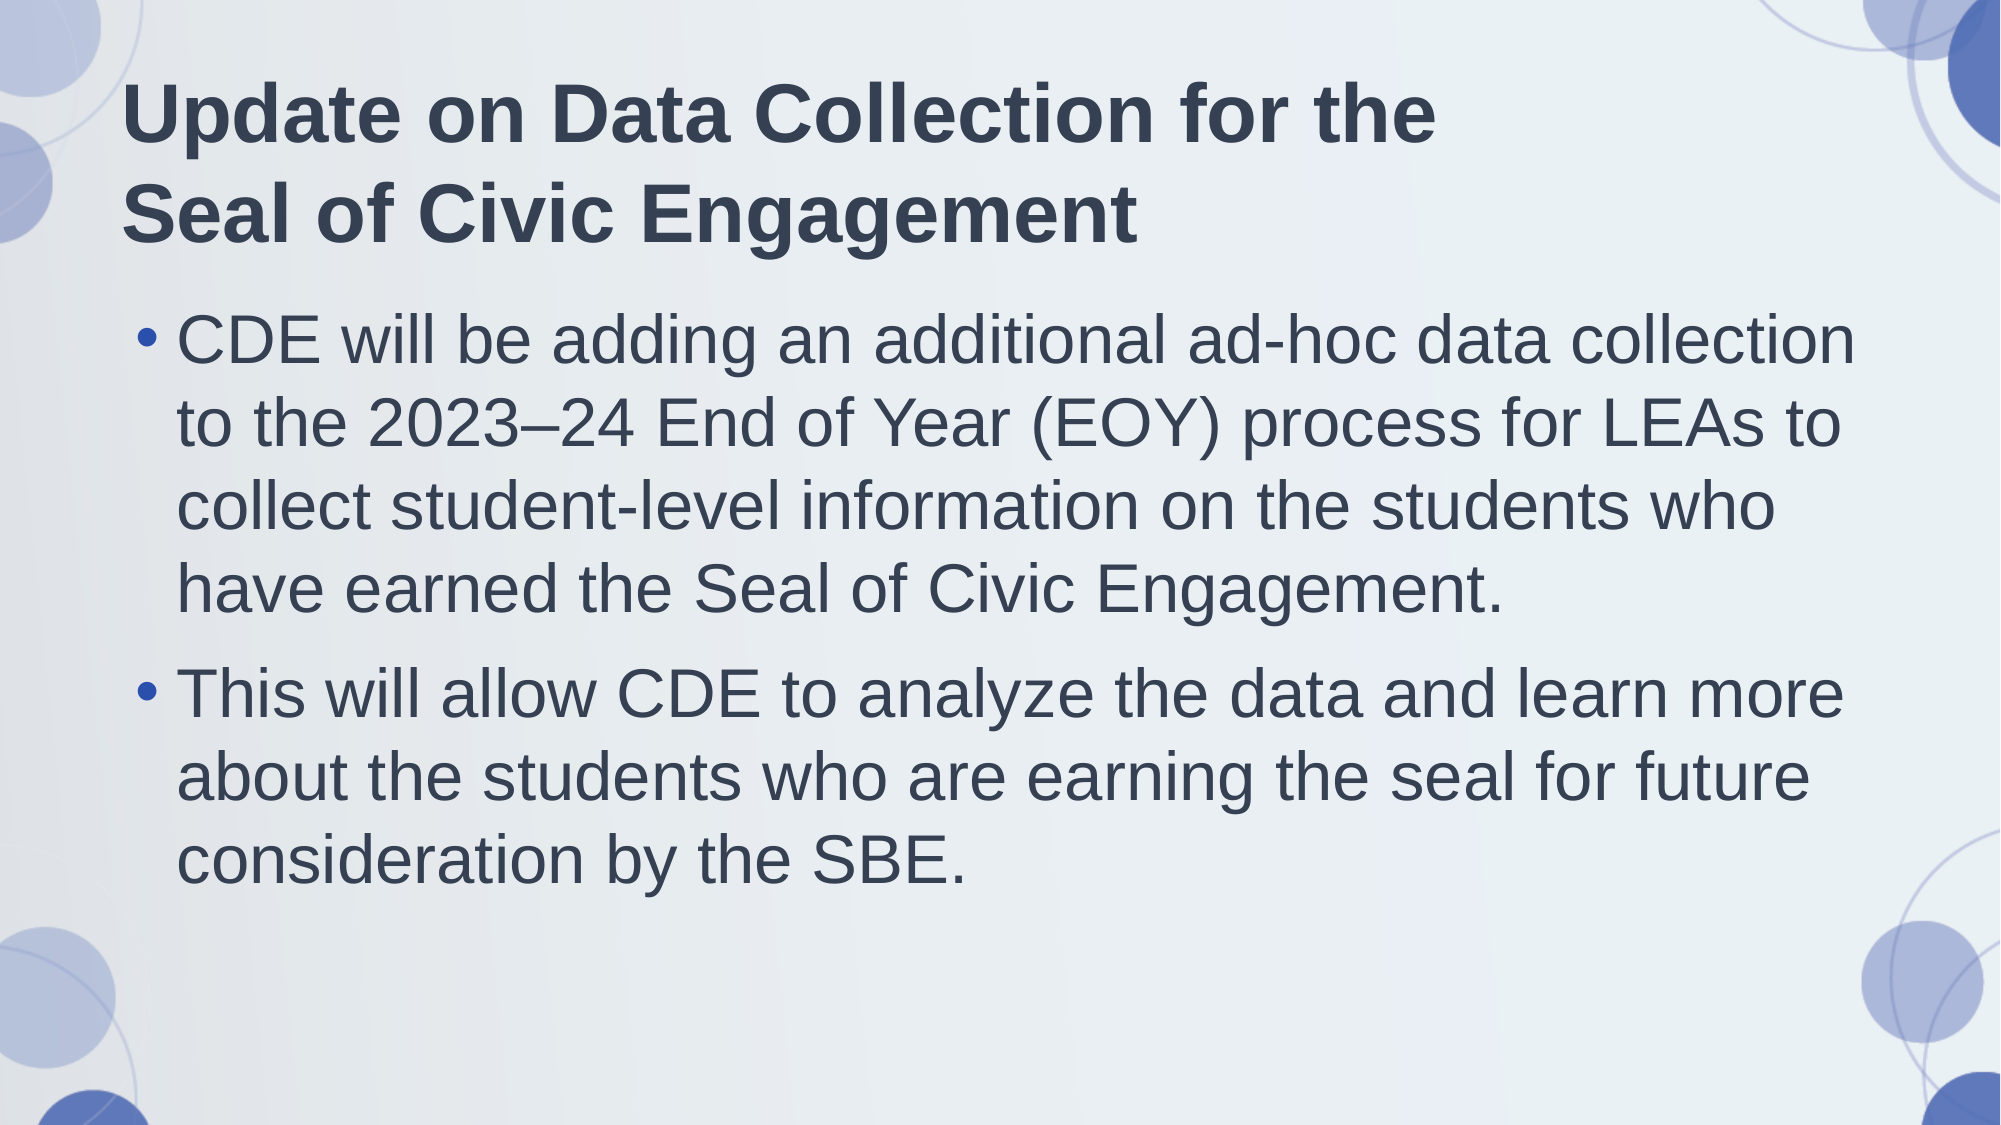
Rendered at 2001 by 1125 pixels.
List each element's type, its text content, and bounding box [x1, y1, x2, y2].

title Update on Data Collection for the Seal of Civic Engagement [106, 50, 1888, 269]
picture [0, 0, 2001, 1125]
list CDE will be adding an additional ad-hoc data collection to the 2023–24 End of Year (EOY) process for LEAs to collect student-level information on the students who have earned the Seal of Civic Engagement. This will allow CDE to analyze the data and learn more about the students who are earning the seal for future consideration by the SBE. [106, 287, 1888, 994]
